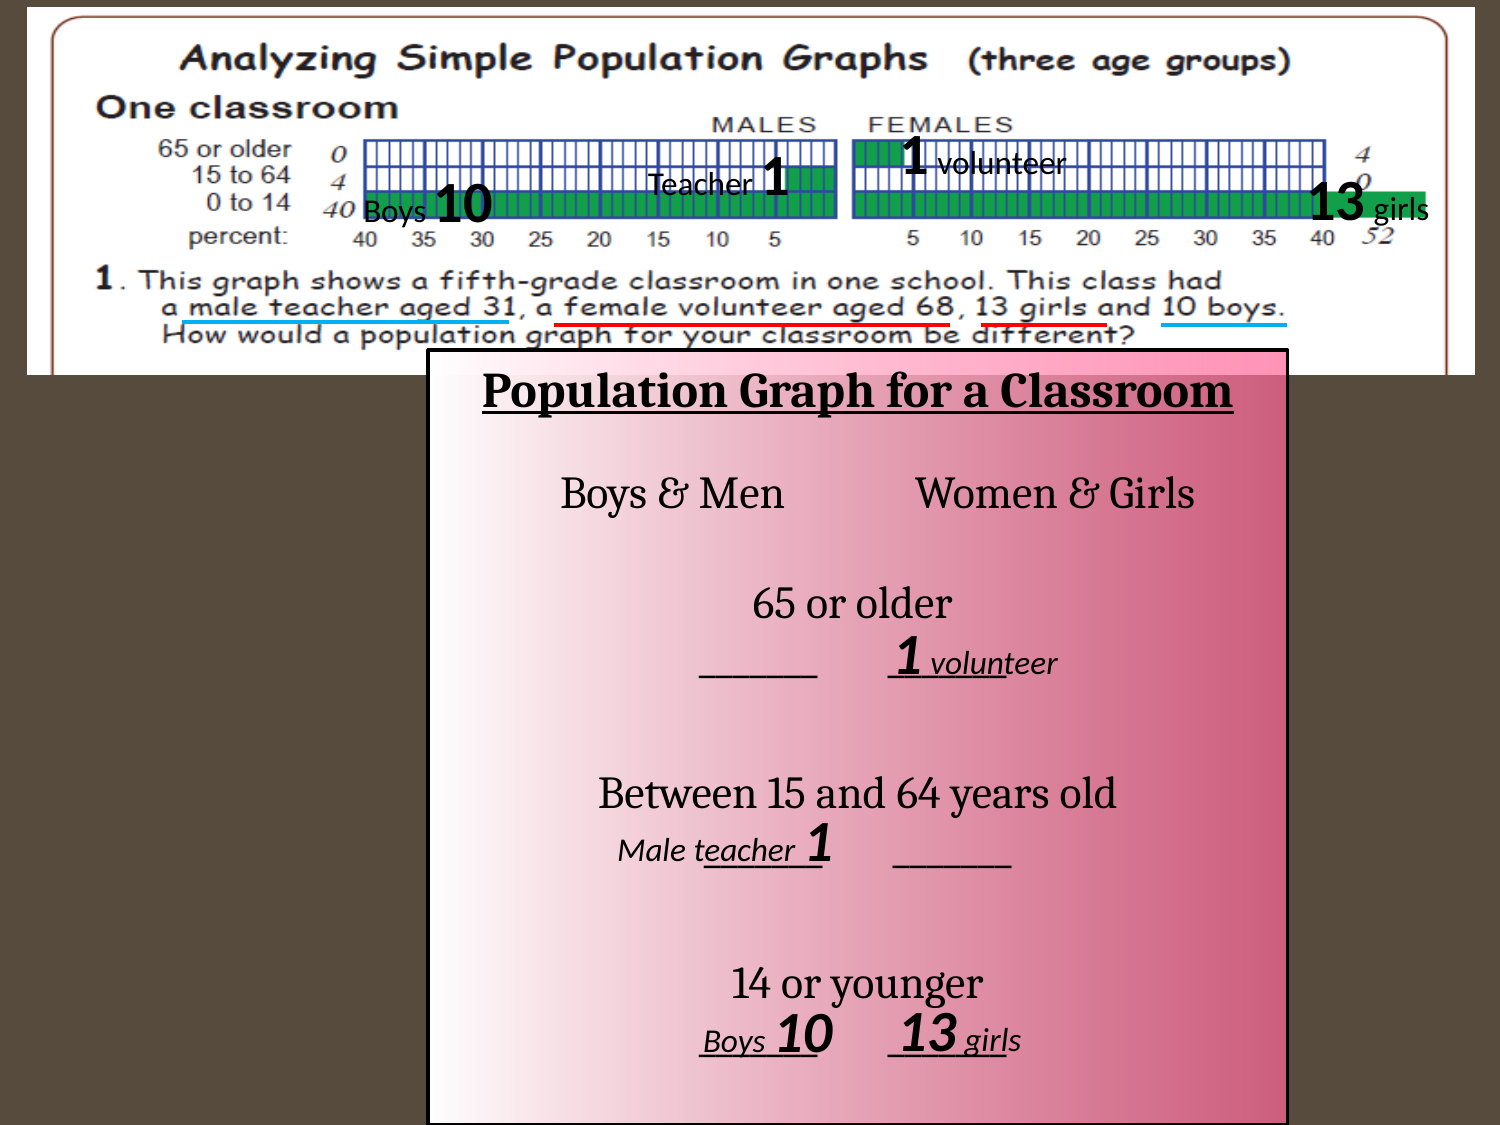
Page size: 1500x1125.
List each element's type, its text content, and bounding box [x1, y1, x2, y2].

text_box 13 girls [882, 985, 1046, 1071]
text_box Population Graph for a Classroom Boys & Men Women & Girls 65 or older _______ _______ Between 15 and 64 years old _______ _______ 14 or younger _______ _______ [428, 391, 1288, 1125]
picture [27, 6, 1475, 376]
text_box Male teacher 1 [555, 795, 848, 881]
text_box 1 volunteer [877, 608, 1229, 694]
text_box Boys 10 [554, 986, 847, 1072]
text_box 13 girls [1485, 155, 1493, 240]
